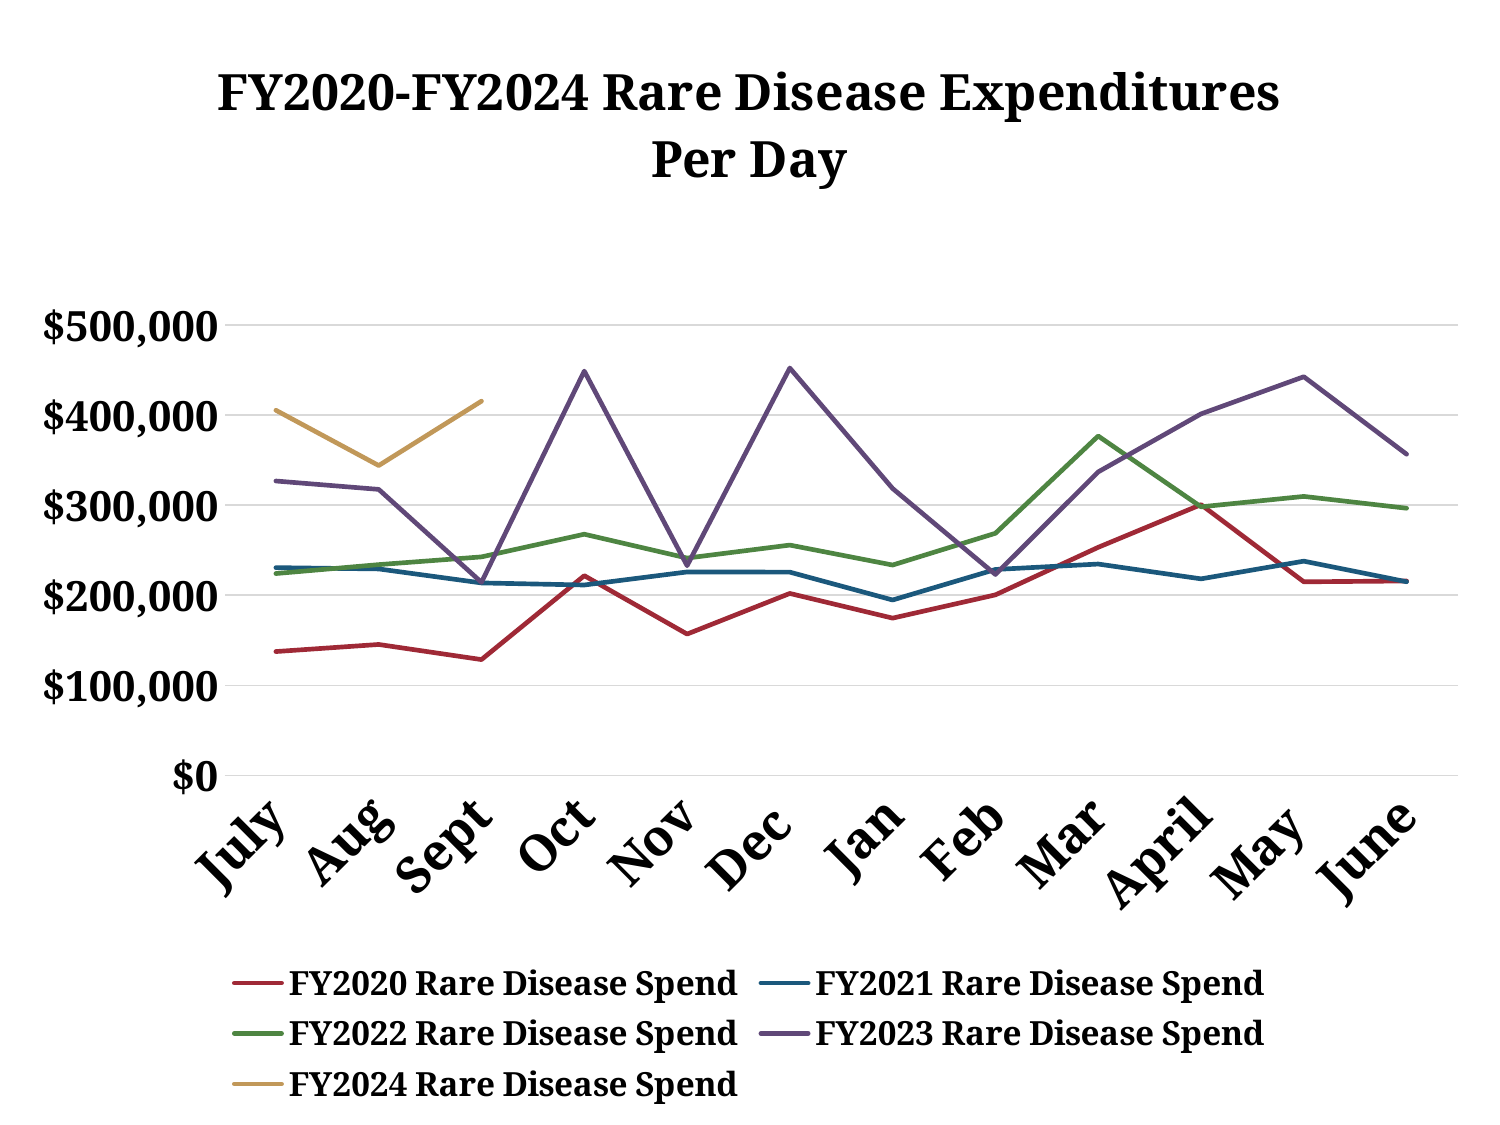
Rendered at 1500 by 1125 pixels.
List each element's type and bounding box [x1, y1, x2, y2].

chart [12, 12, 1488, 1113]
